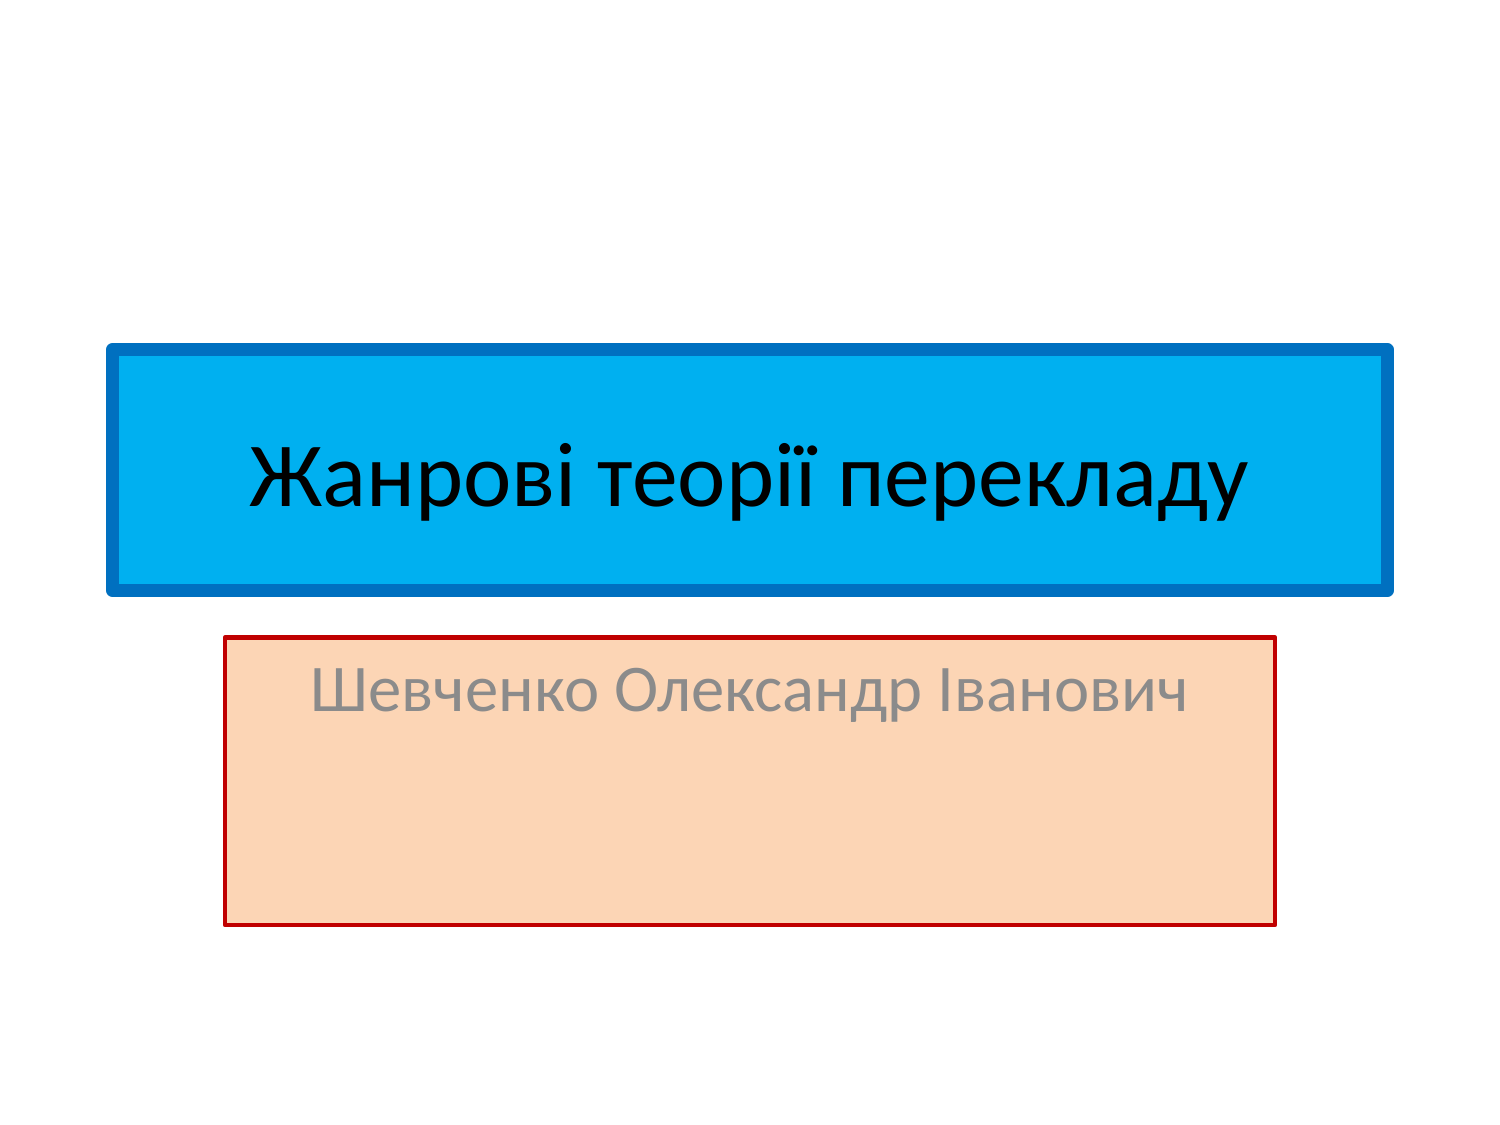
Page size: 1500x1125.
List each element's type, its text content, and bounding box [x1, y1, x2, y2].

title Жанрові теорії перекладу [112, 349, 1388, 591]
subtitle Шевченко Олександр Іванович [225, 637, 1275, 925]
